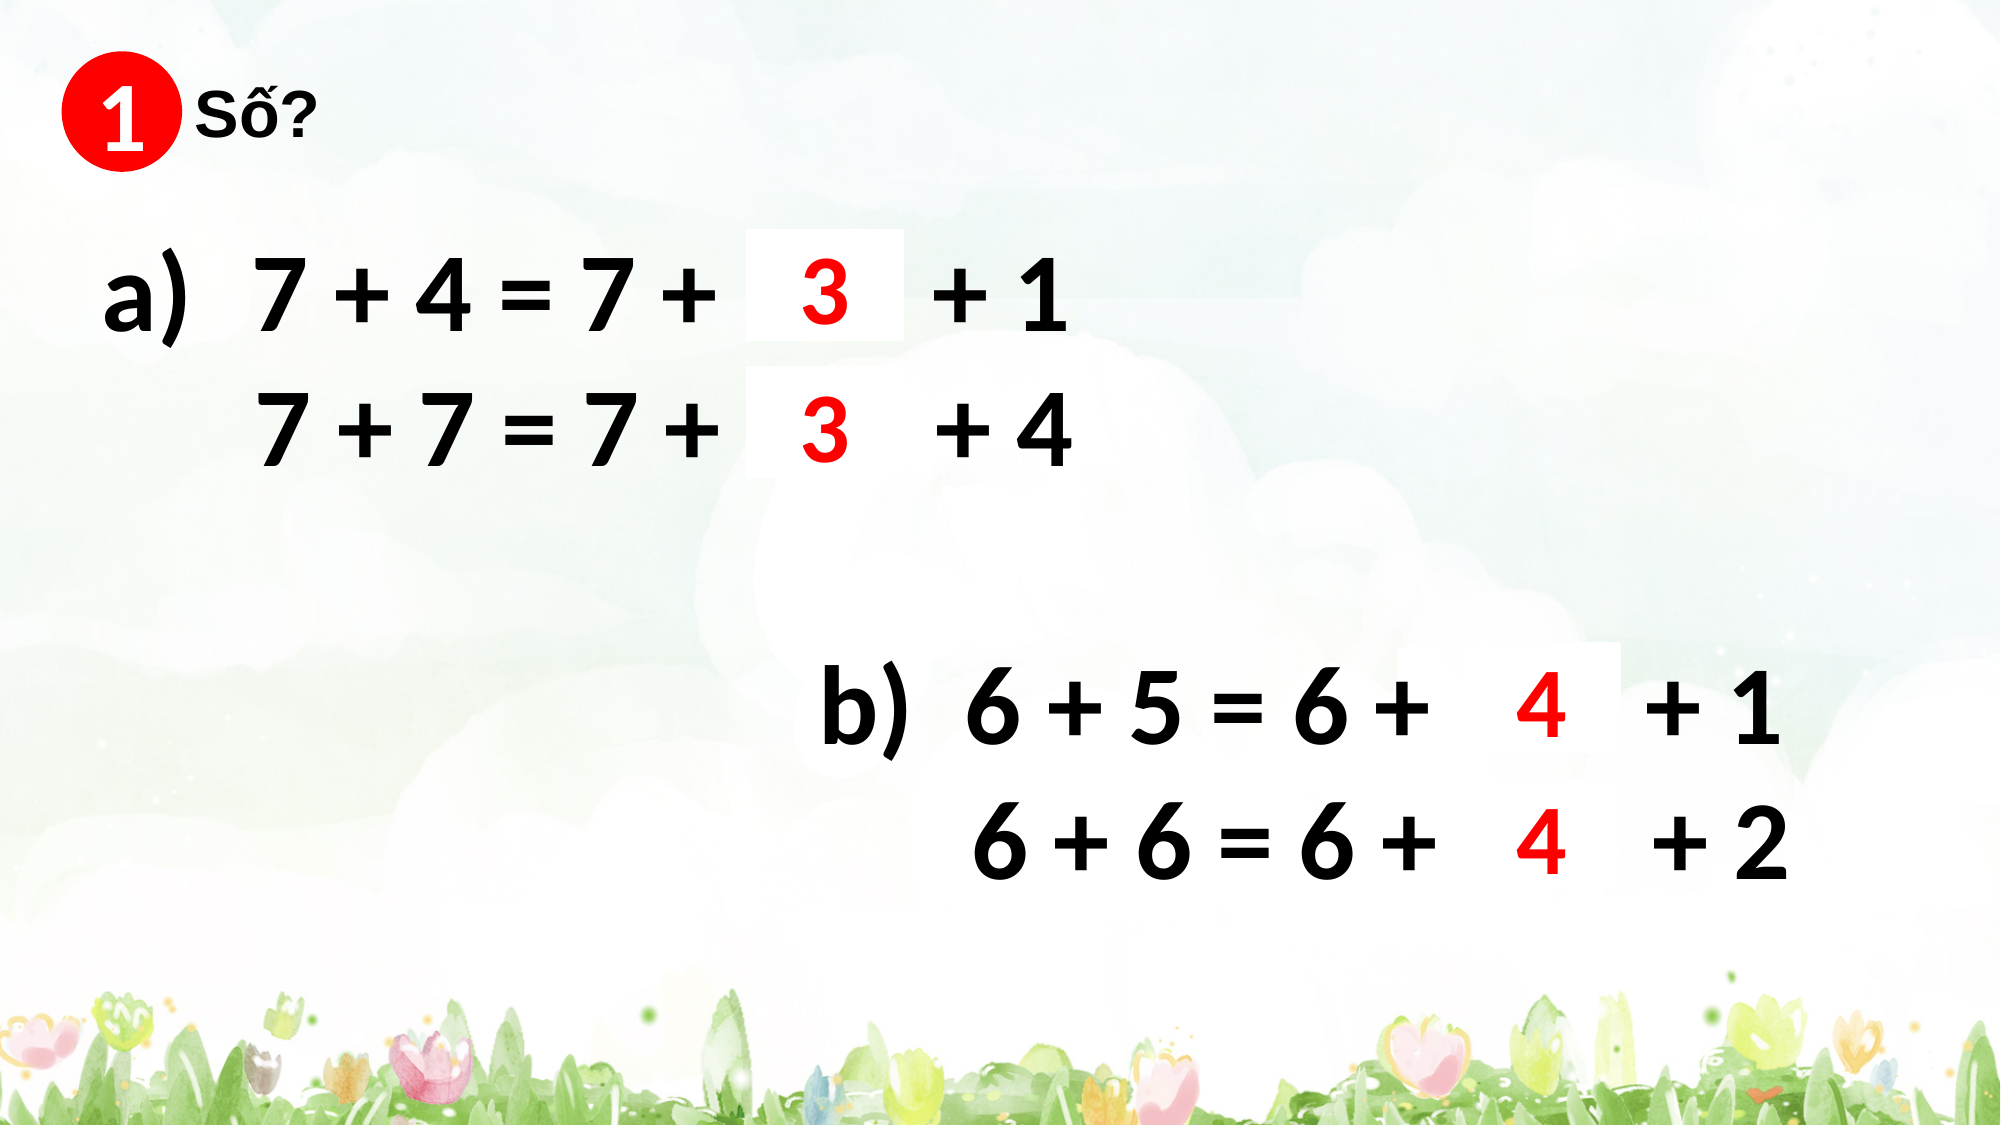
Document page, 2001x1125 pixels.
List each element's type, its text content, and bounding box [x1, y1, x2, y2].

text_box 4 [1462, 642, 1621, 753]
text_box 1 [61, 51, 183, 172]
text_box Số? [179, 63, 1227, 159]
text_box 4 [1462, 779, 1621, 890]
text_box b) 6 + 5 = 6 + .?. + 1 6 + 6 = 6 + .?. + 2 [803, 625, 1851, 910]
text_box 3 [746, 366, 904, 478]
text_box 7 + 4 = 7 + .?. + 1 7 + 7 = 7 + .?. + 4 [87, 211, 1135, 497]
picture [0, 0, 2001, 1125]
text_box 3 [746, 229, 904, 341]
